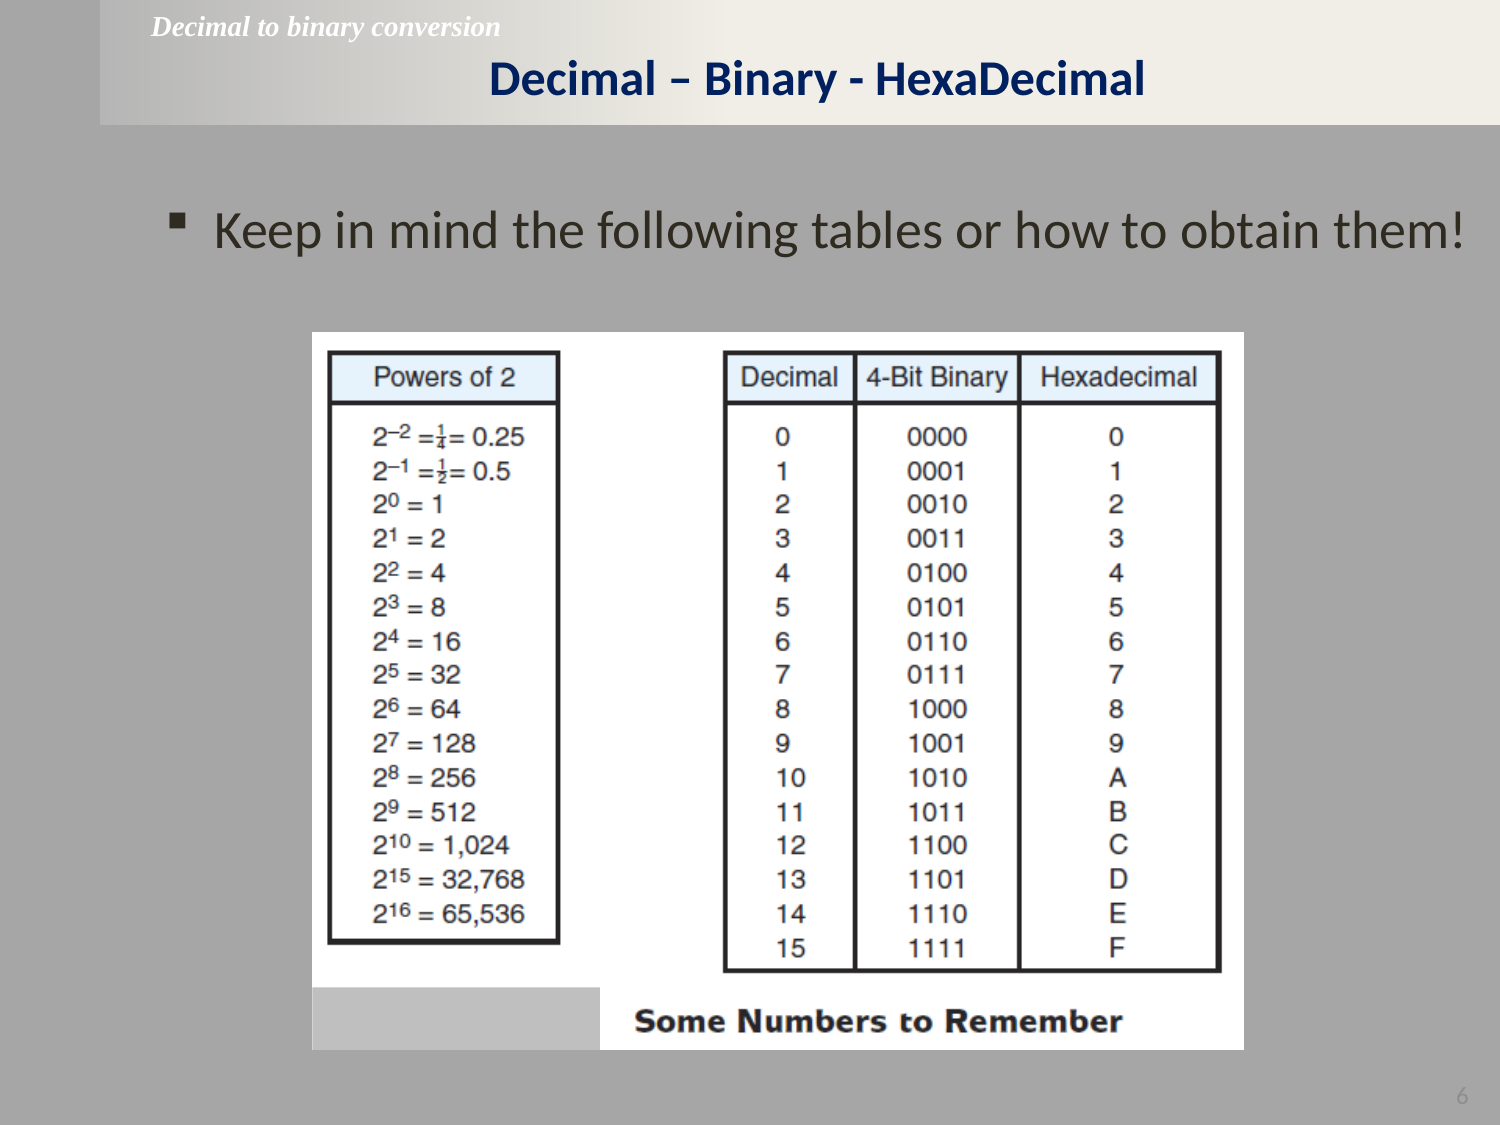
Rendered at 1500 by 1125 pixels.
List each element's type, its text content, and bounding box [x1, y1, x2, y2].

title Decimal – Binary - HexaDecimal [135, 37, 1500, 113]
list Decimal to binary conversion [135, 0, 625, 50]
picture [312, 332, 1245, 1051]
list Keep in mind the following tables or how to obtain them! [150, 187, 1488, 333]
